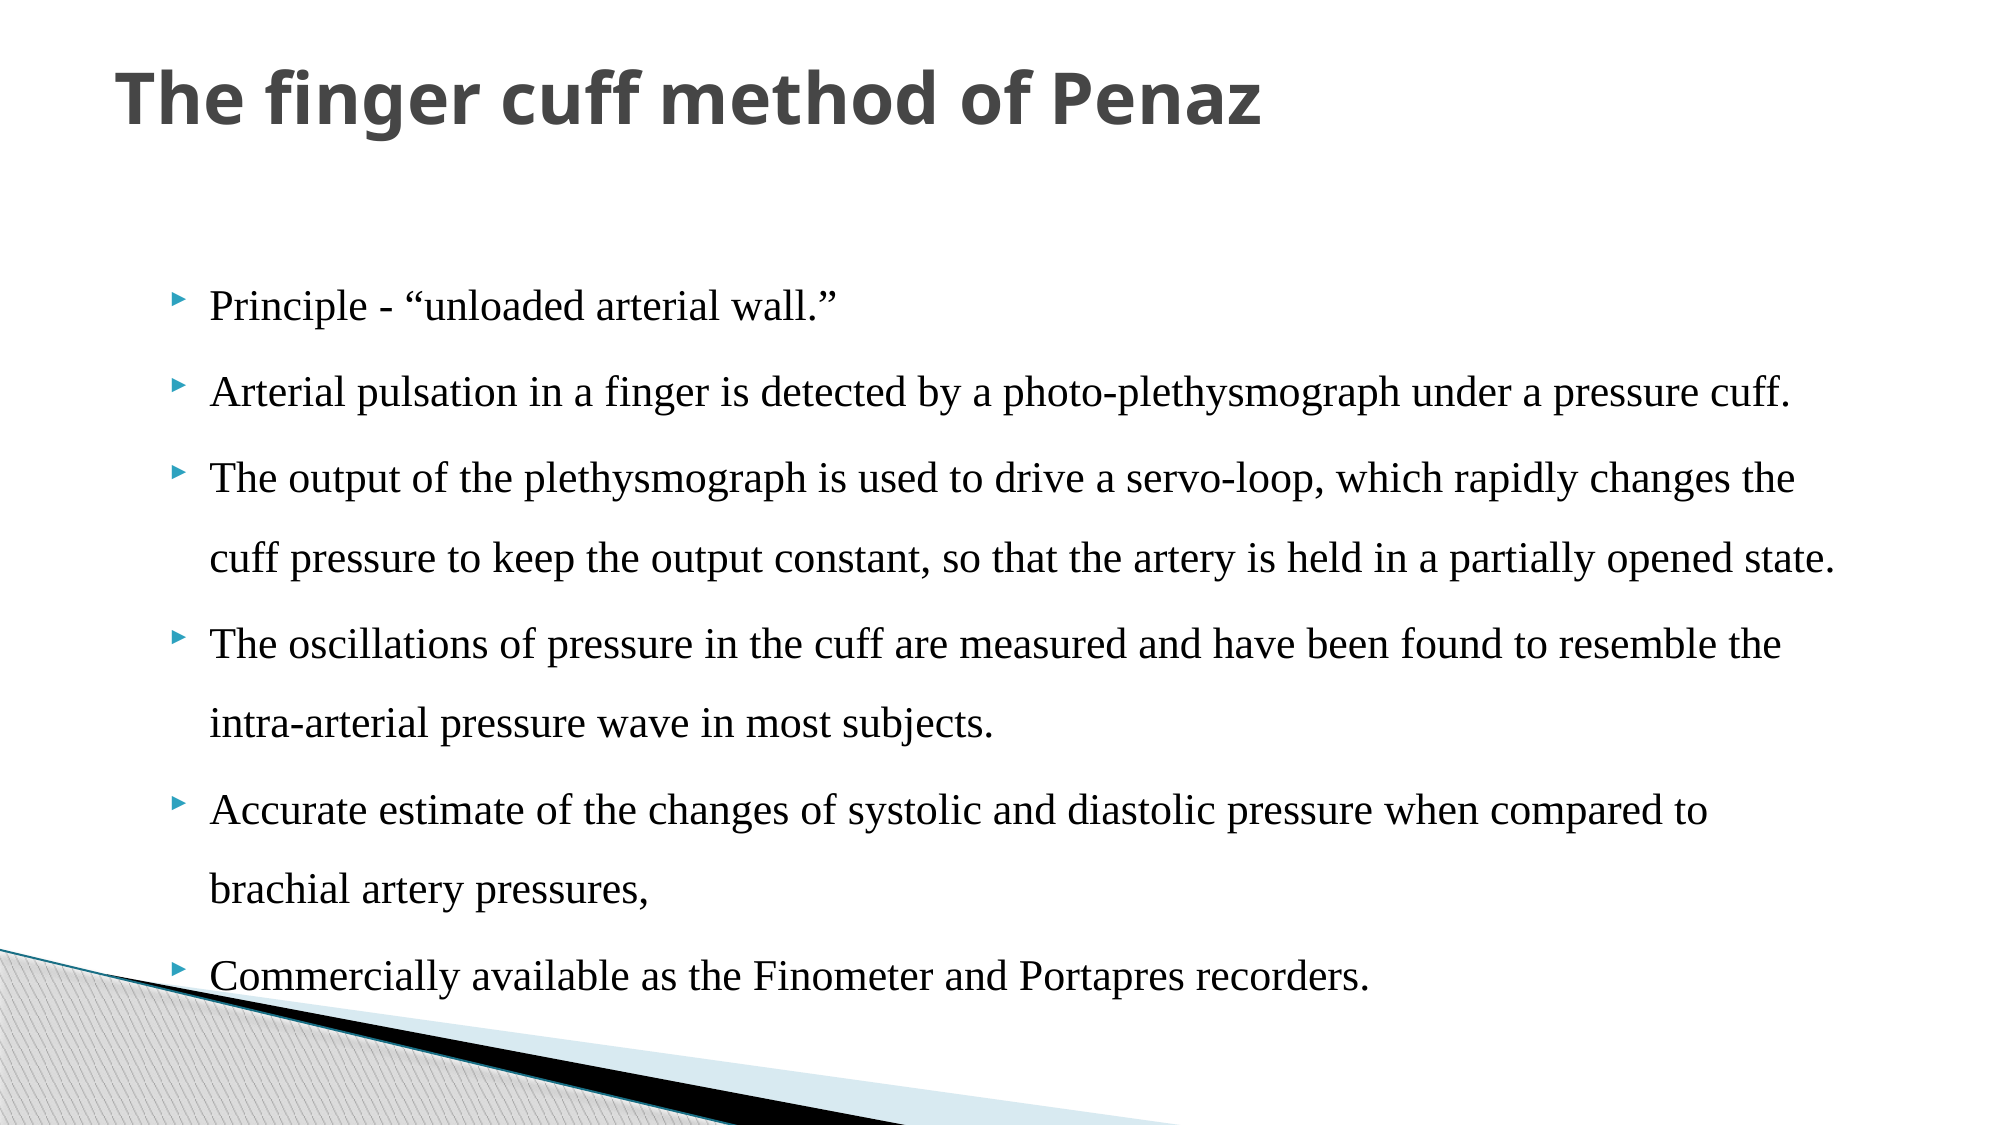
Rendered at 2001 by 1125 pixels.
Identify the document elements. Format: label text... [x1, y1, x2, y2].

title The finger cuff method of Penaz [99, 45, 1900, 233]
list Principle - “unloaded arterial wall.” Arterial pulsation in a finger is detected by a photo-plethysmograph under a pressure cuff. The output of the plethysmograph is used to drive a servo-loop, which rapidly changes the cuff pressure to keep the output constant, so that the artery is held in a partially opened state. The oscillations of pressure in the cuff are measured and have been found to resemble the intra-arterial pressure wave in most subjects. Accurate estimate of the changes of systolic and diastolic pressure when compared to brachial artery pressures, Commercially available as the Finometer and Portapres recorders. [137, 242, 1863, 1125]
